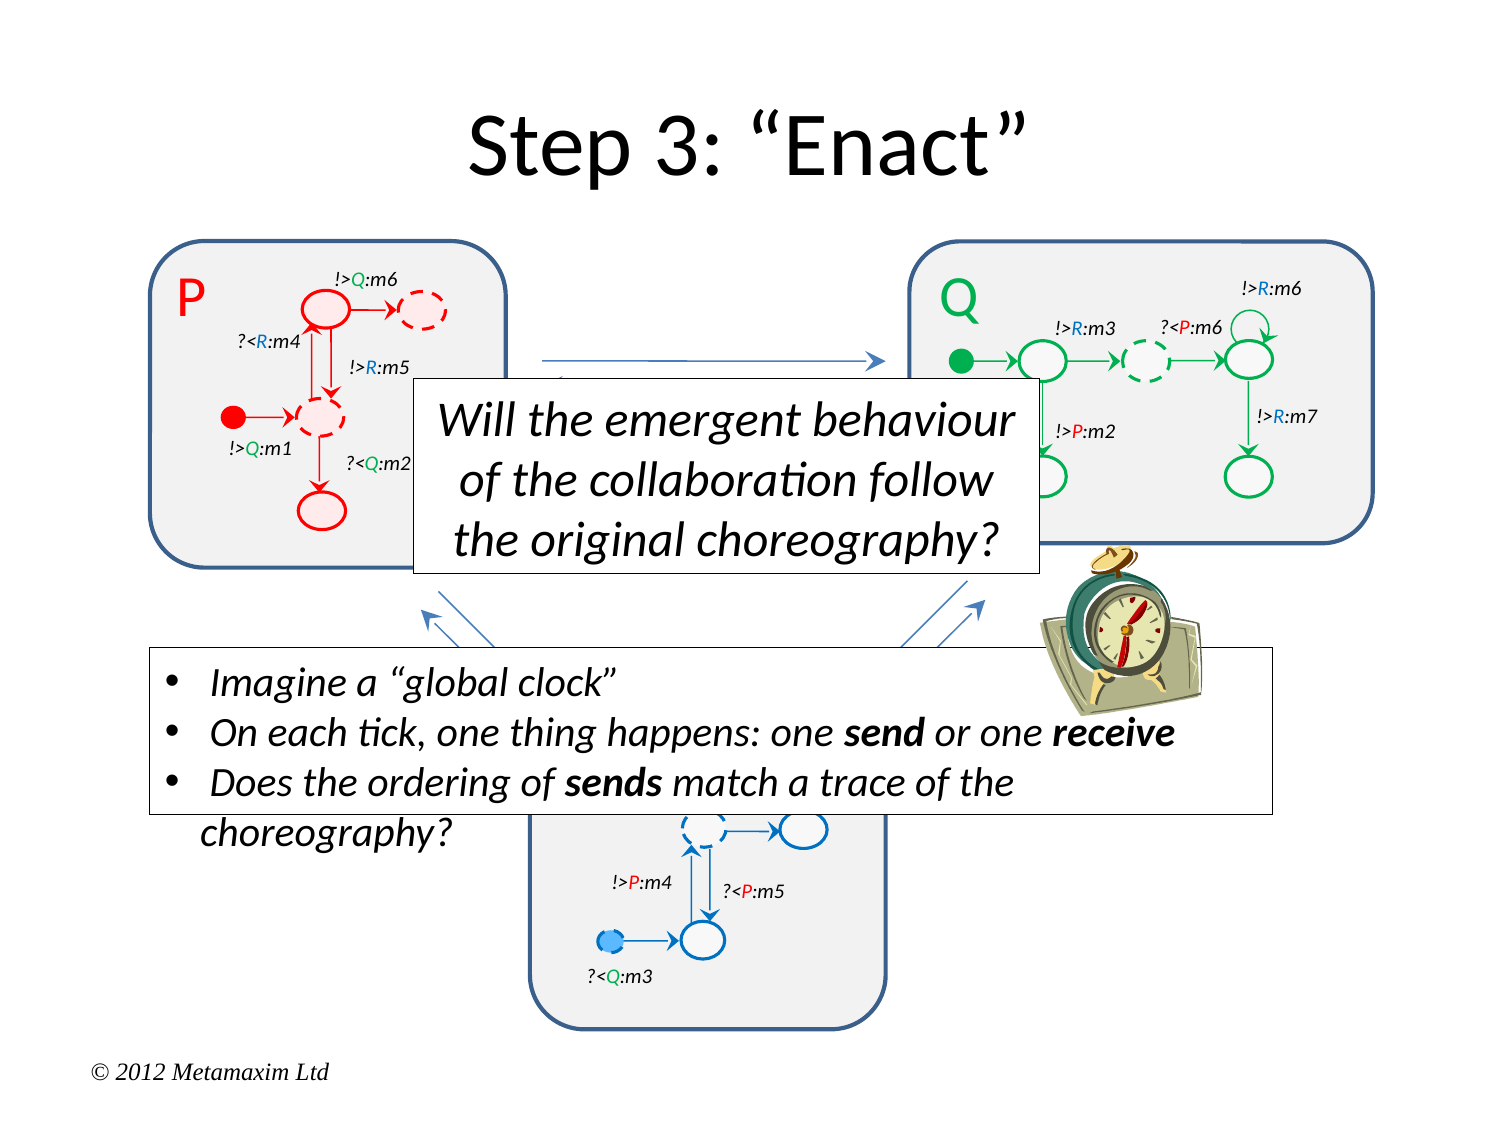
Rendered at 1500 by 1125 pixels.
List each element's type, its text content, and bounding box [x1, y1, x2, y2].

text_box [927, 239, 1375, 546]
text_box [938, 266, 1336, 498]
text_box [213, 257, 446, 530]
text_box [541, 360, 886, 387]
text_box Will the emergent behaviour of the collaboration follow the original choreography? [511, 378, 1040, 541]
text_box Q [925, 250, 1043, 336]
text_box [907, 252, 933, 378]
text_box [529, 823, 886, 1030]
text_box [149, 542, 1273, 815]
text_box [149, 240, 506, 542]
title Step 3: “Enact” [75, 45, 1425, 233]
